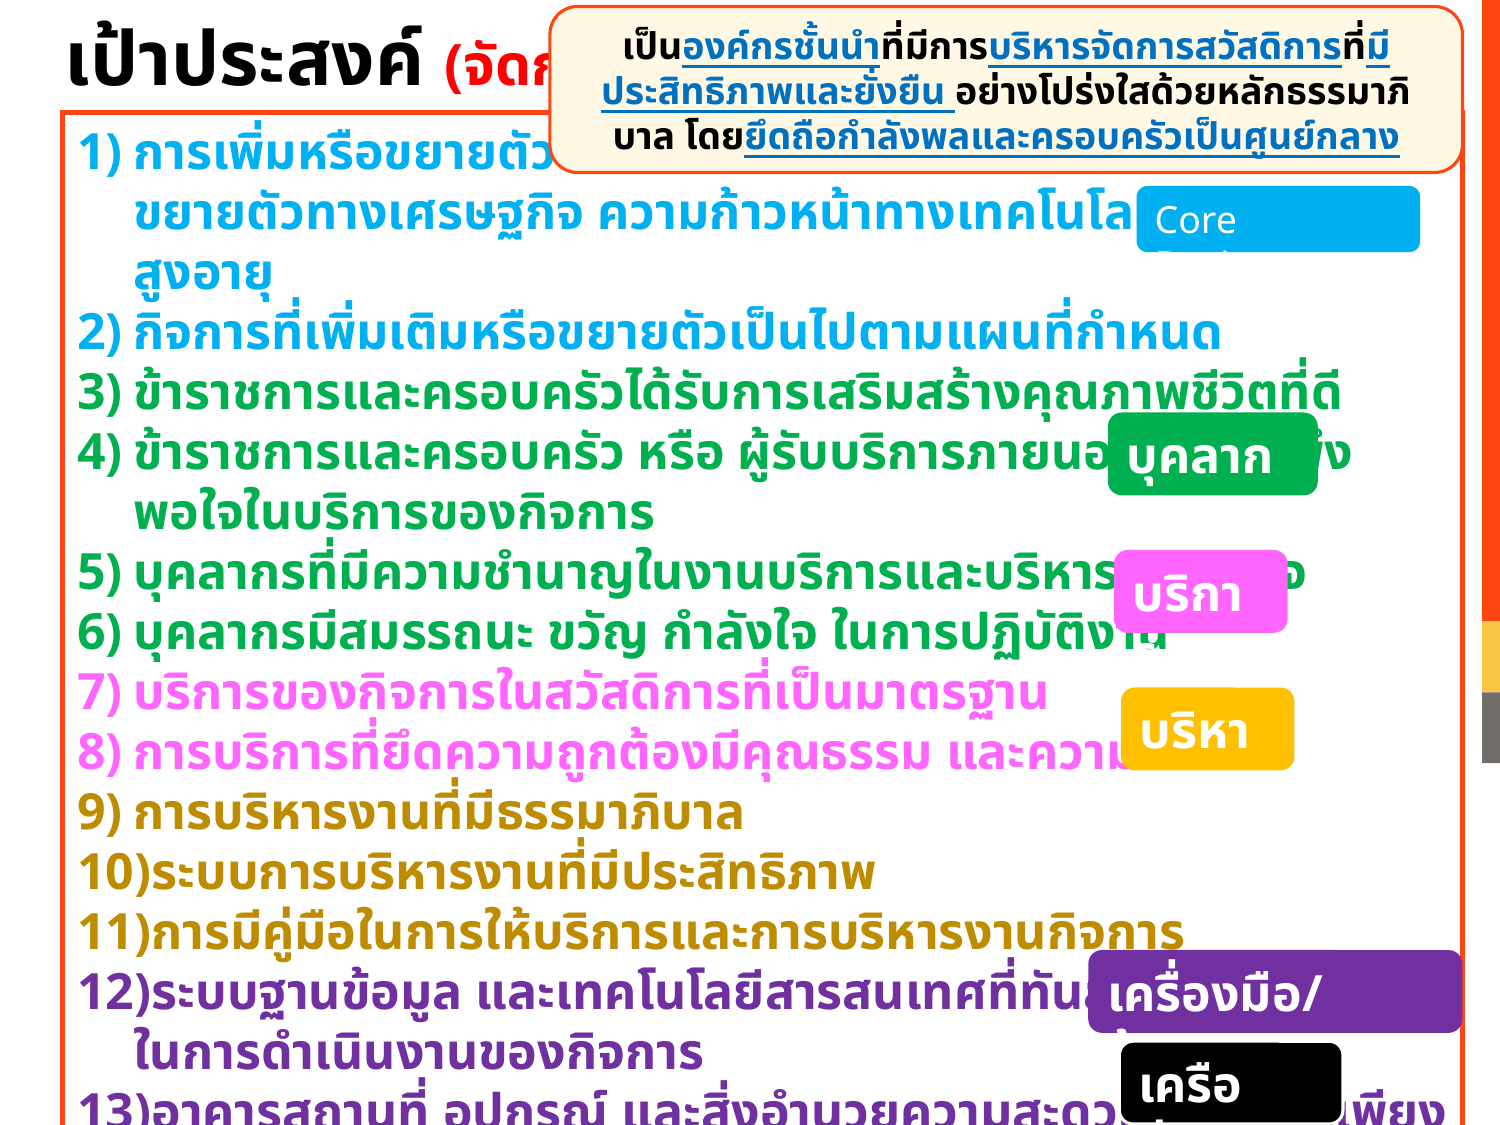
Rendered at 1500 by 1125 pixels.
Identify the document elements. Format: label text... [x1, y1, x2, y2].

text_box เป็นองค์กรชั้นนำที่มีการบริหารจัดการสวัสดิการที่มีประสิทธิภาพและยั่งยืน อย่างโปร่งใสด้วยหลักธรรมาภิบาล โดยยึดถือกำลังพลและครอบครัวเป็นศูนย์กลาง [548, 5, 1464, 174]
title เป้าประสงค์ (จัดกลุ่ม) [50, 12, 558, 125]
text_box บริการ [1113, 549, 1288, 633]
text_box บุคลากร [1107, 412, 1318, 496]
text_box การเพิ่มหรือขยายตัวของกิจการในสวัสดิการ เพื่อรองรับการขยายตัวทางเศรษฐกิจ ความก้าวหน้าทางเทคโนโลยี และสังคมผู้สูงอายุ กิจการที่เพิ่มเติมหรือขยายตัวเป็นไปตามแผนที่กำหนด ข้าราชการและครอบครัวได้รับการเสริมสร้างคุณภาพชีวิตที่ดี ข้าราชการและครอบครัว หรือ ผู้รับบริการภายนอกมีความพึงพอใจในบริการของกิจการ บุคลากรที่มีความชำนาญในงานบริการและบริหารเชิงธุรกิจ บุคลากรมีสมรรถนะ ขวัญ กำลังใจ ในการปฏิบัติงาน บริการของกิจการในสวัสดิการที่เป็นมาตรฐาน การบริการที่ยึดความถูกต้องมีคุณธรรม และความซื่อสัตย์ การบริหารงานที่มีธรรมาภิบาล ระบบการบริหารงานที่มีประสิทธิภาพ การมีคู่มือในการให้บริการและการบริหารงานกิจการ ระบบฐานข้อมูล และเทคโนโลยีสารสนเทศที่ทันสมัย เพื่อนำมาใช้ในการดำเนินงานของกิจการ อาคารสถานที่ อุปกรณ์ และสิ่งอำนวยความสะดวก มีจำนวนเพียงพอต่อการดำเนินงานได้อย่างมีประสิทธิภาพ เครือข่ายความร่วมมือที่มีประสิทธิภาพ [61, 111, 1463, 1125]
text_box เครื่องมือ/ข้อมูล [1088, 949, 1463, 1033]
text_box บริหาร [1120, 687, 1295, 771]
text_box Core Business [1136, 185, 1421, 253]
text_box เครือข่าย [1117, 1039, 1345, 1125]
